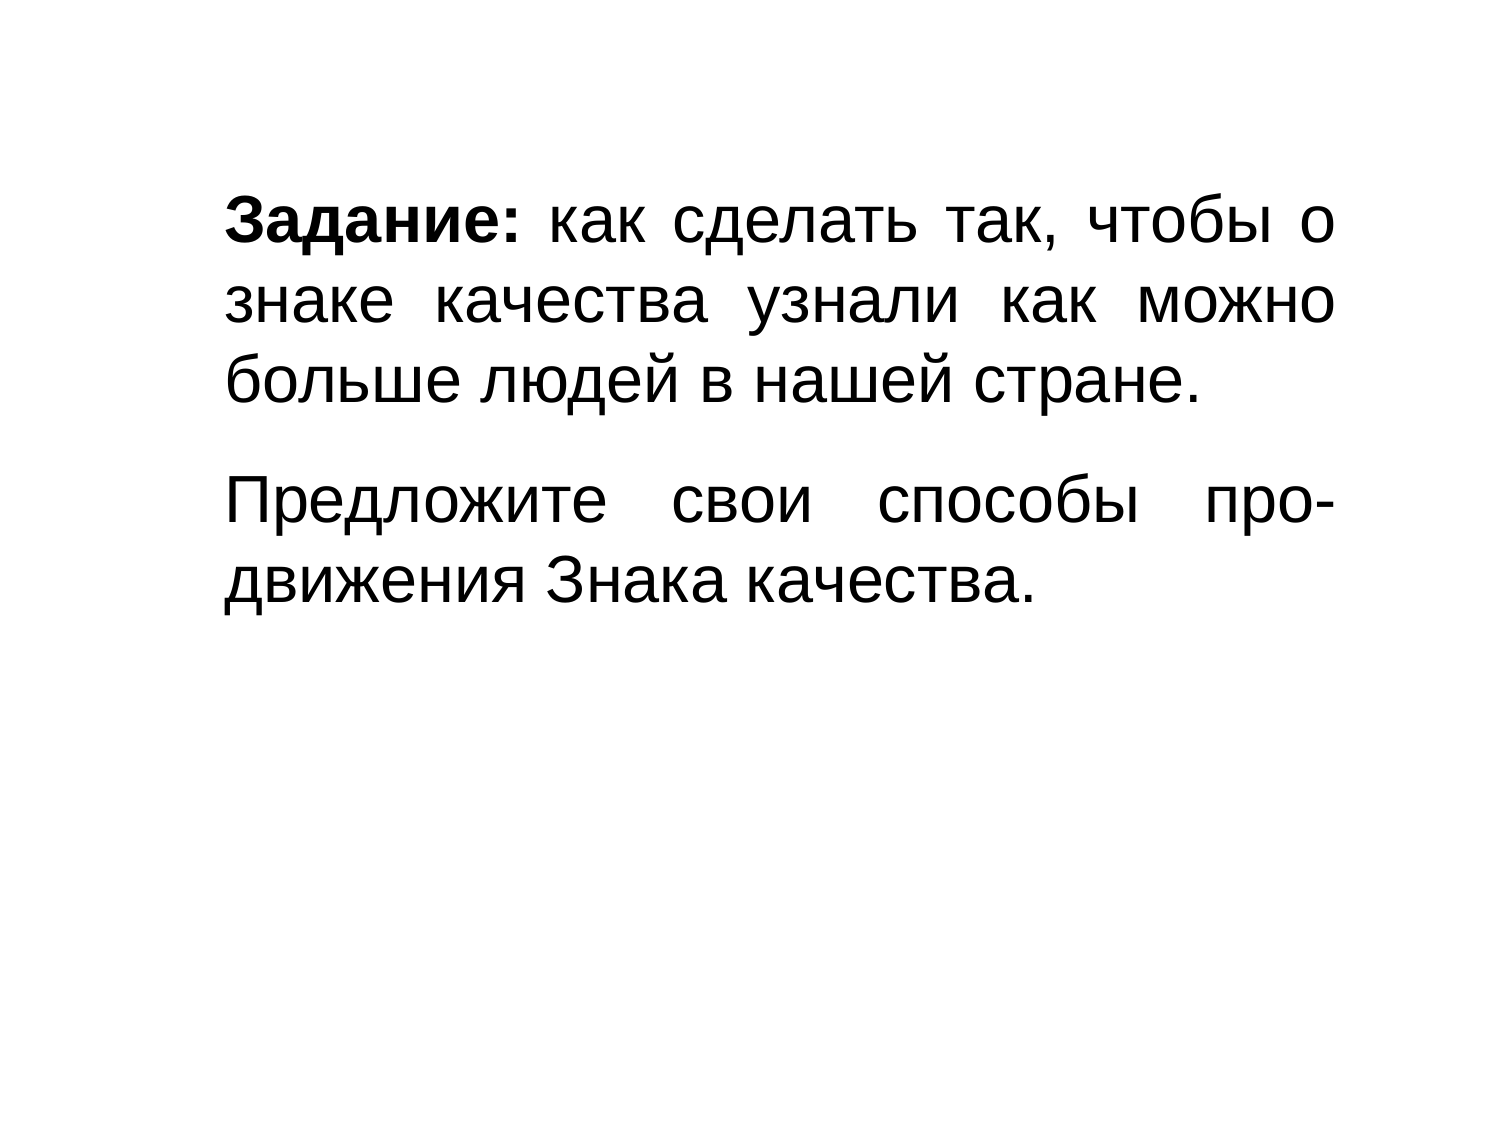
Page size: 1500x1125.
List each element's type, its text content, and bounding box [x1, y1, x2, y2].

text_box Задание: как сделать так, чтобы о знаке качества узнали как можно больше людей в нашей стране. Предложите свои способы про-движения Знака качества. [209, 168, 1353, 624]
